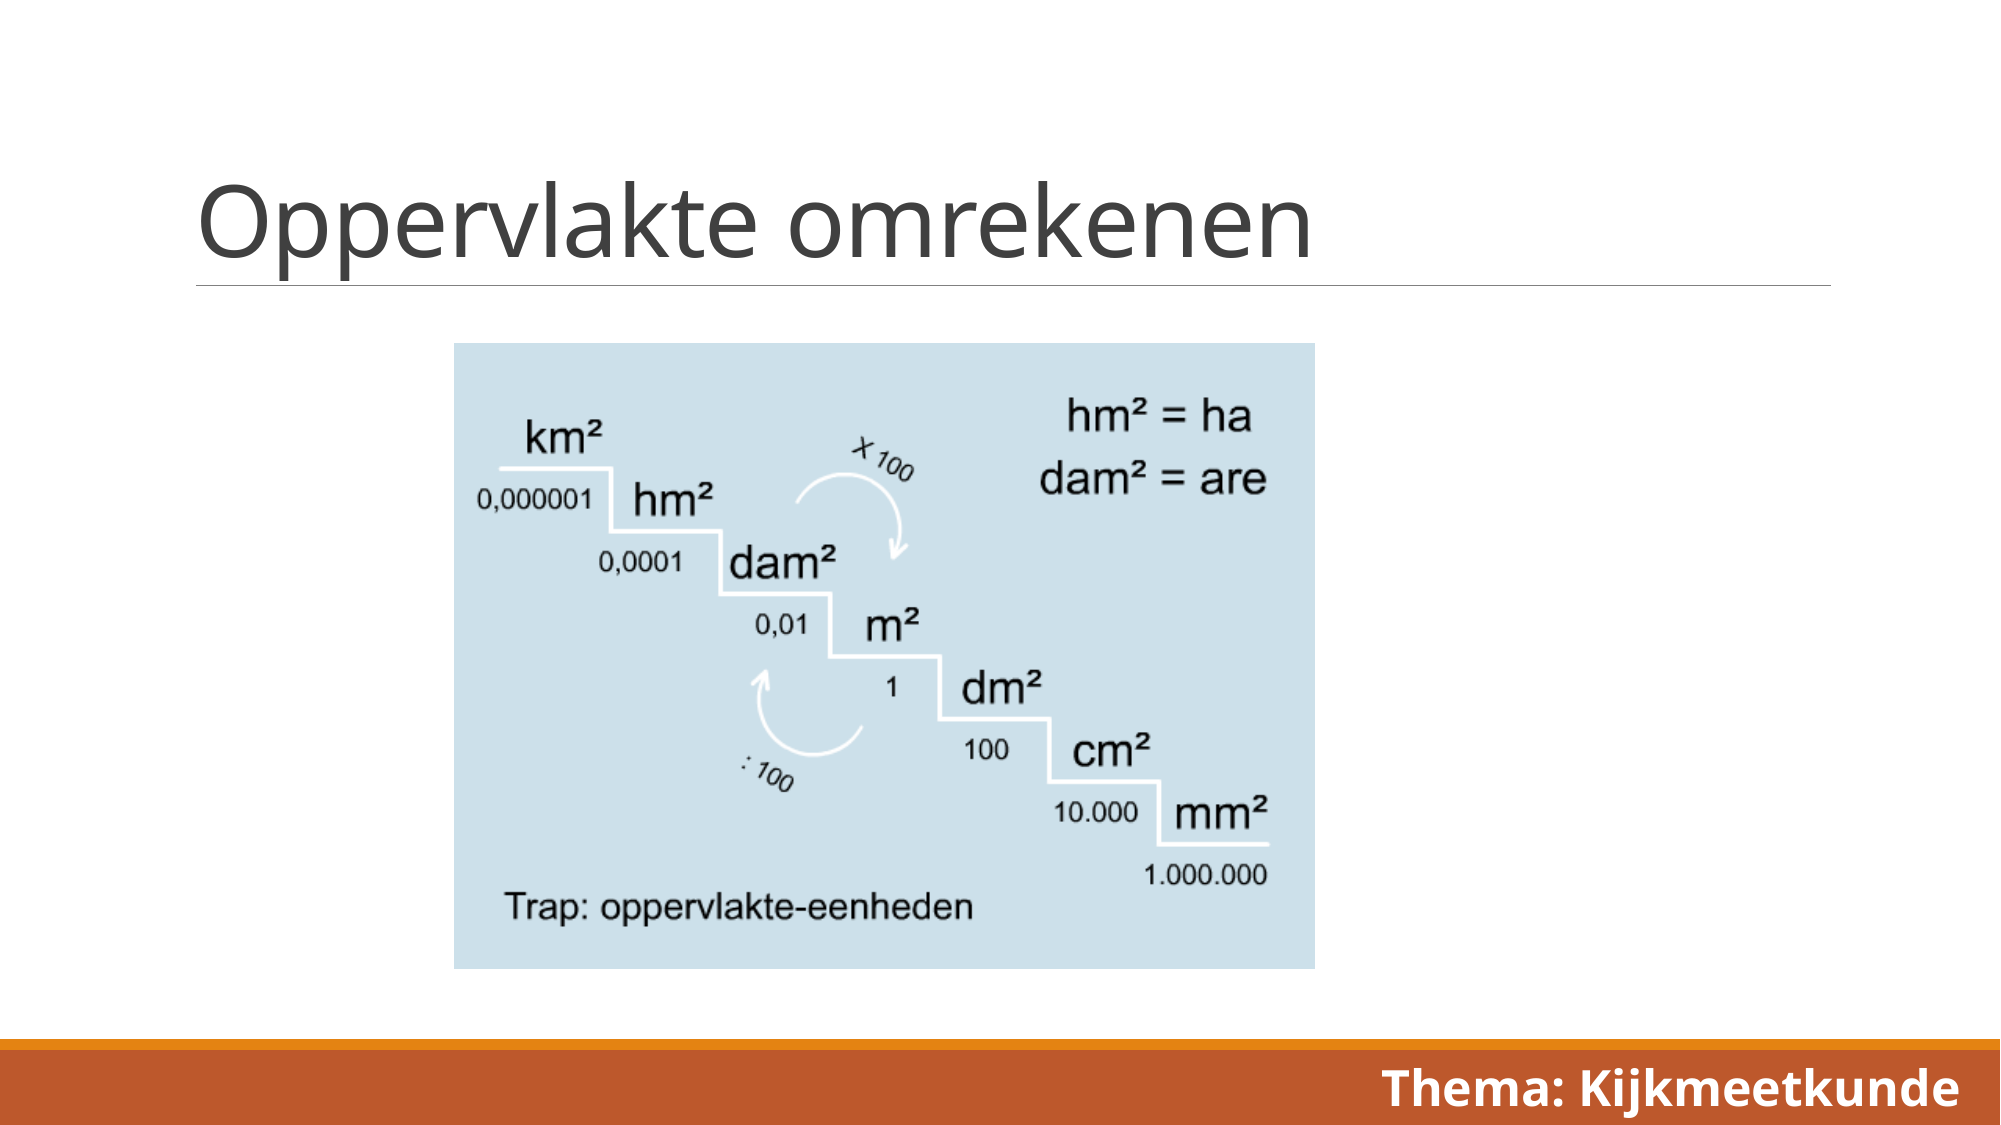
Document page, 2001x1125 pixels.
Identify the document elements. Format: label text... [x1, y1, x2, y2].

text_box Thema: Kijkmeetkunde [1356, 1049, 1986, 1124]
title Oppervlakte omrekenen [180, 47, 1830, 285]
picture [454, 343, 1315, 970]
